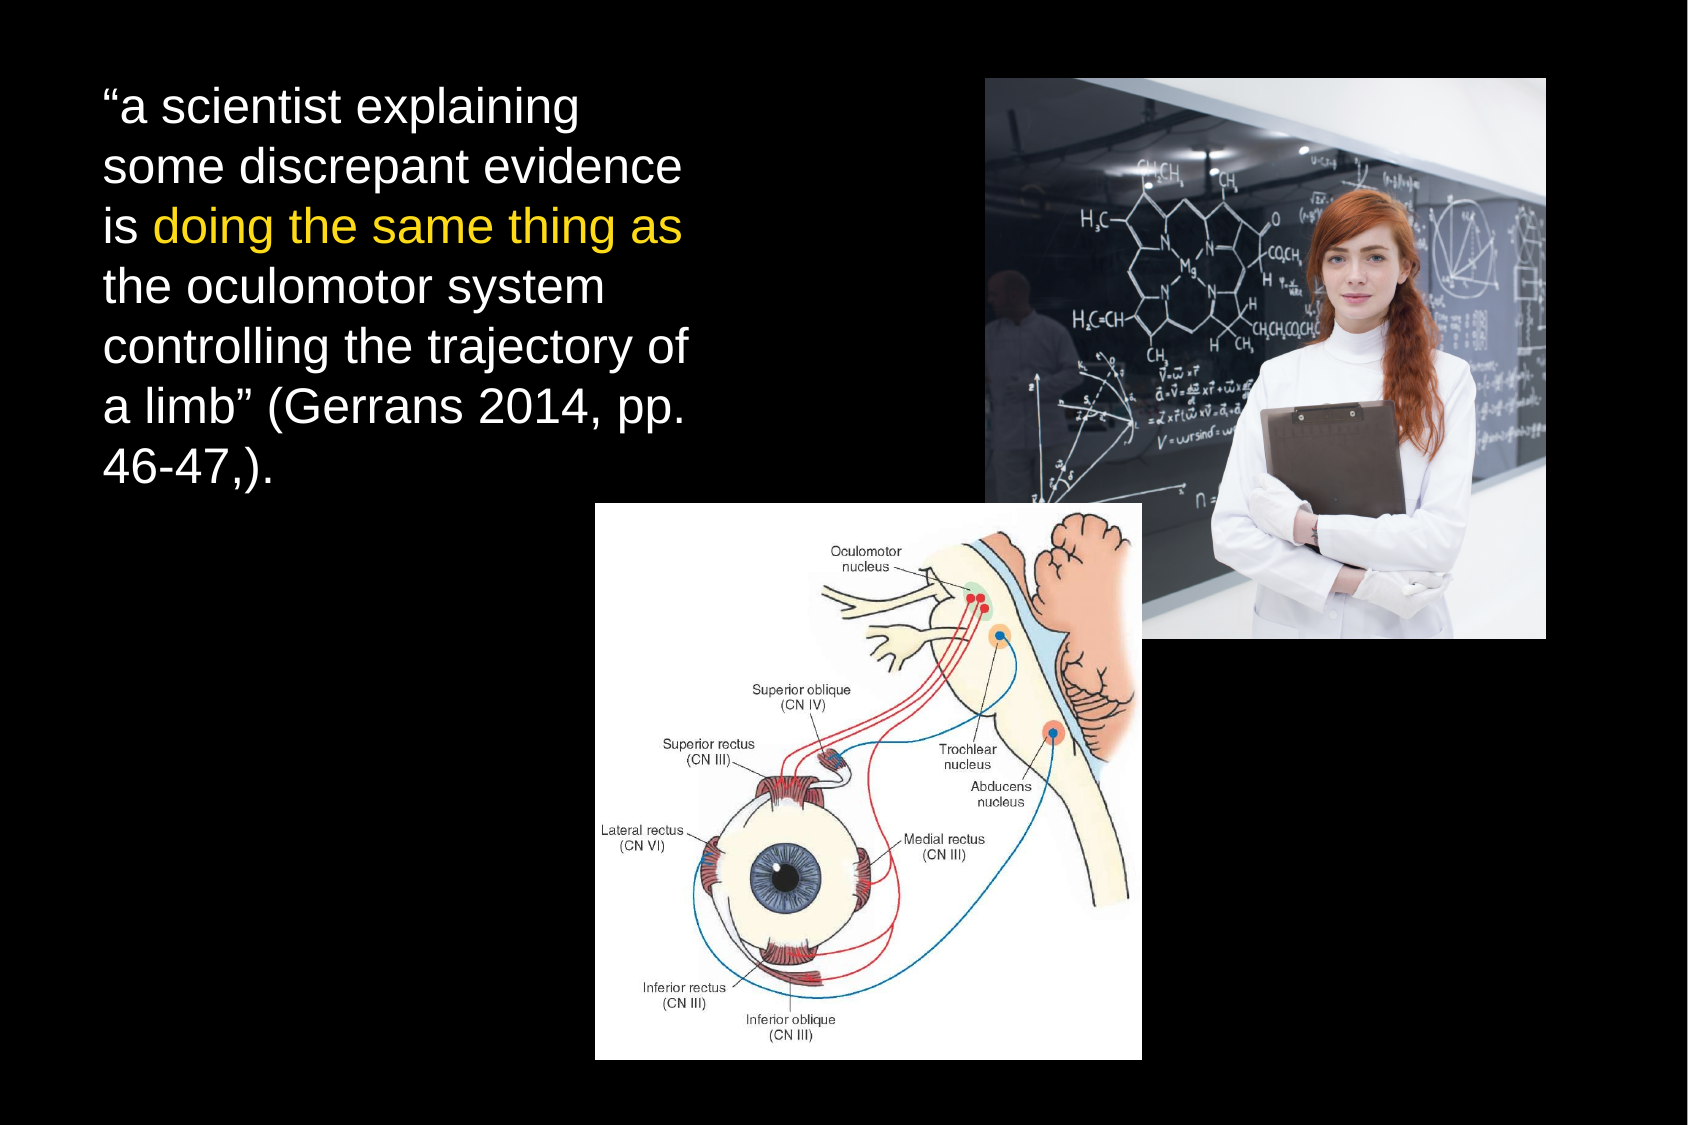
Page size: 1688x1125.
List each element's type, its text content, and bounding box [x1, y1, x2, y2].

picture [595, 77, 1547, 1061]
text_box “a scientist explaining some discrepant evidence is doing the same thing as the oculomotor system controlling the trajectory of a limb” (Gerrans 2014, pp. 46-47,). [87, 66, 714, 646]
